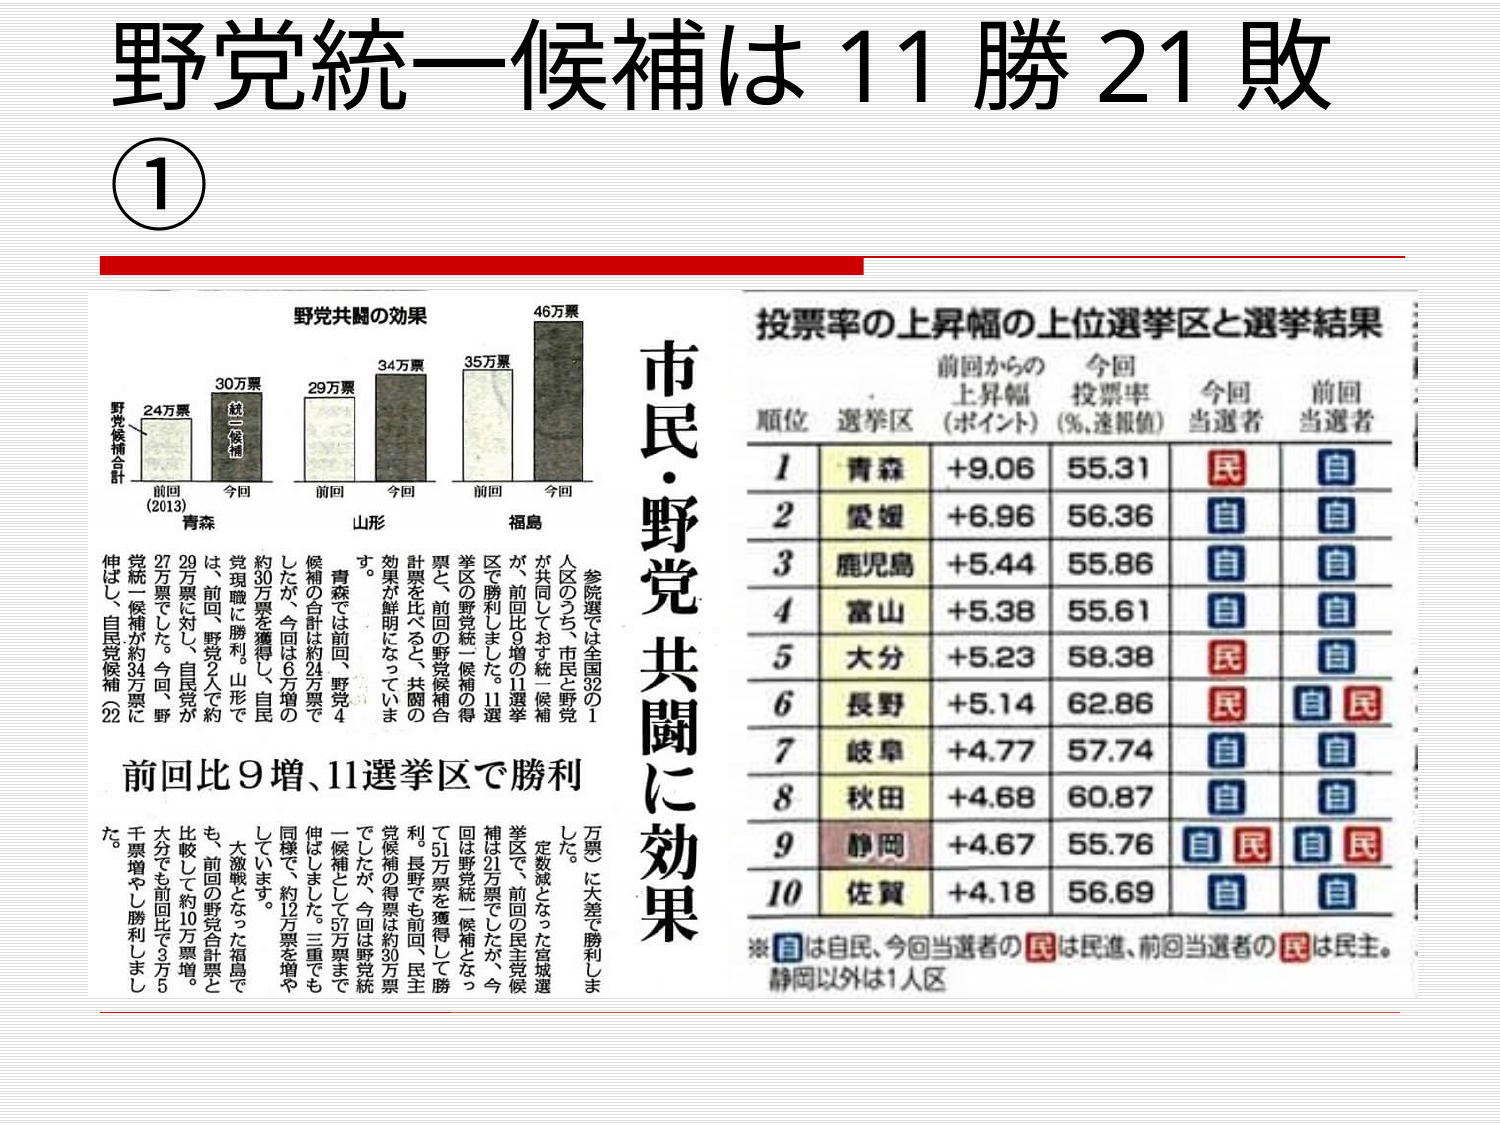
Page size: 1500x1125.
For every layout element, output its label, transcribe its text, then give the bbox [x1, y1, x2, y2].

title 野党統一候補は11勝21敗① [93, 49, 1407, 250]
picture [88, 290, 1419, 998]
